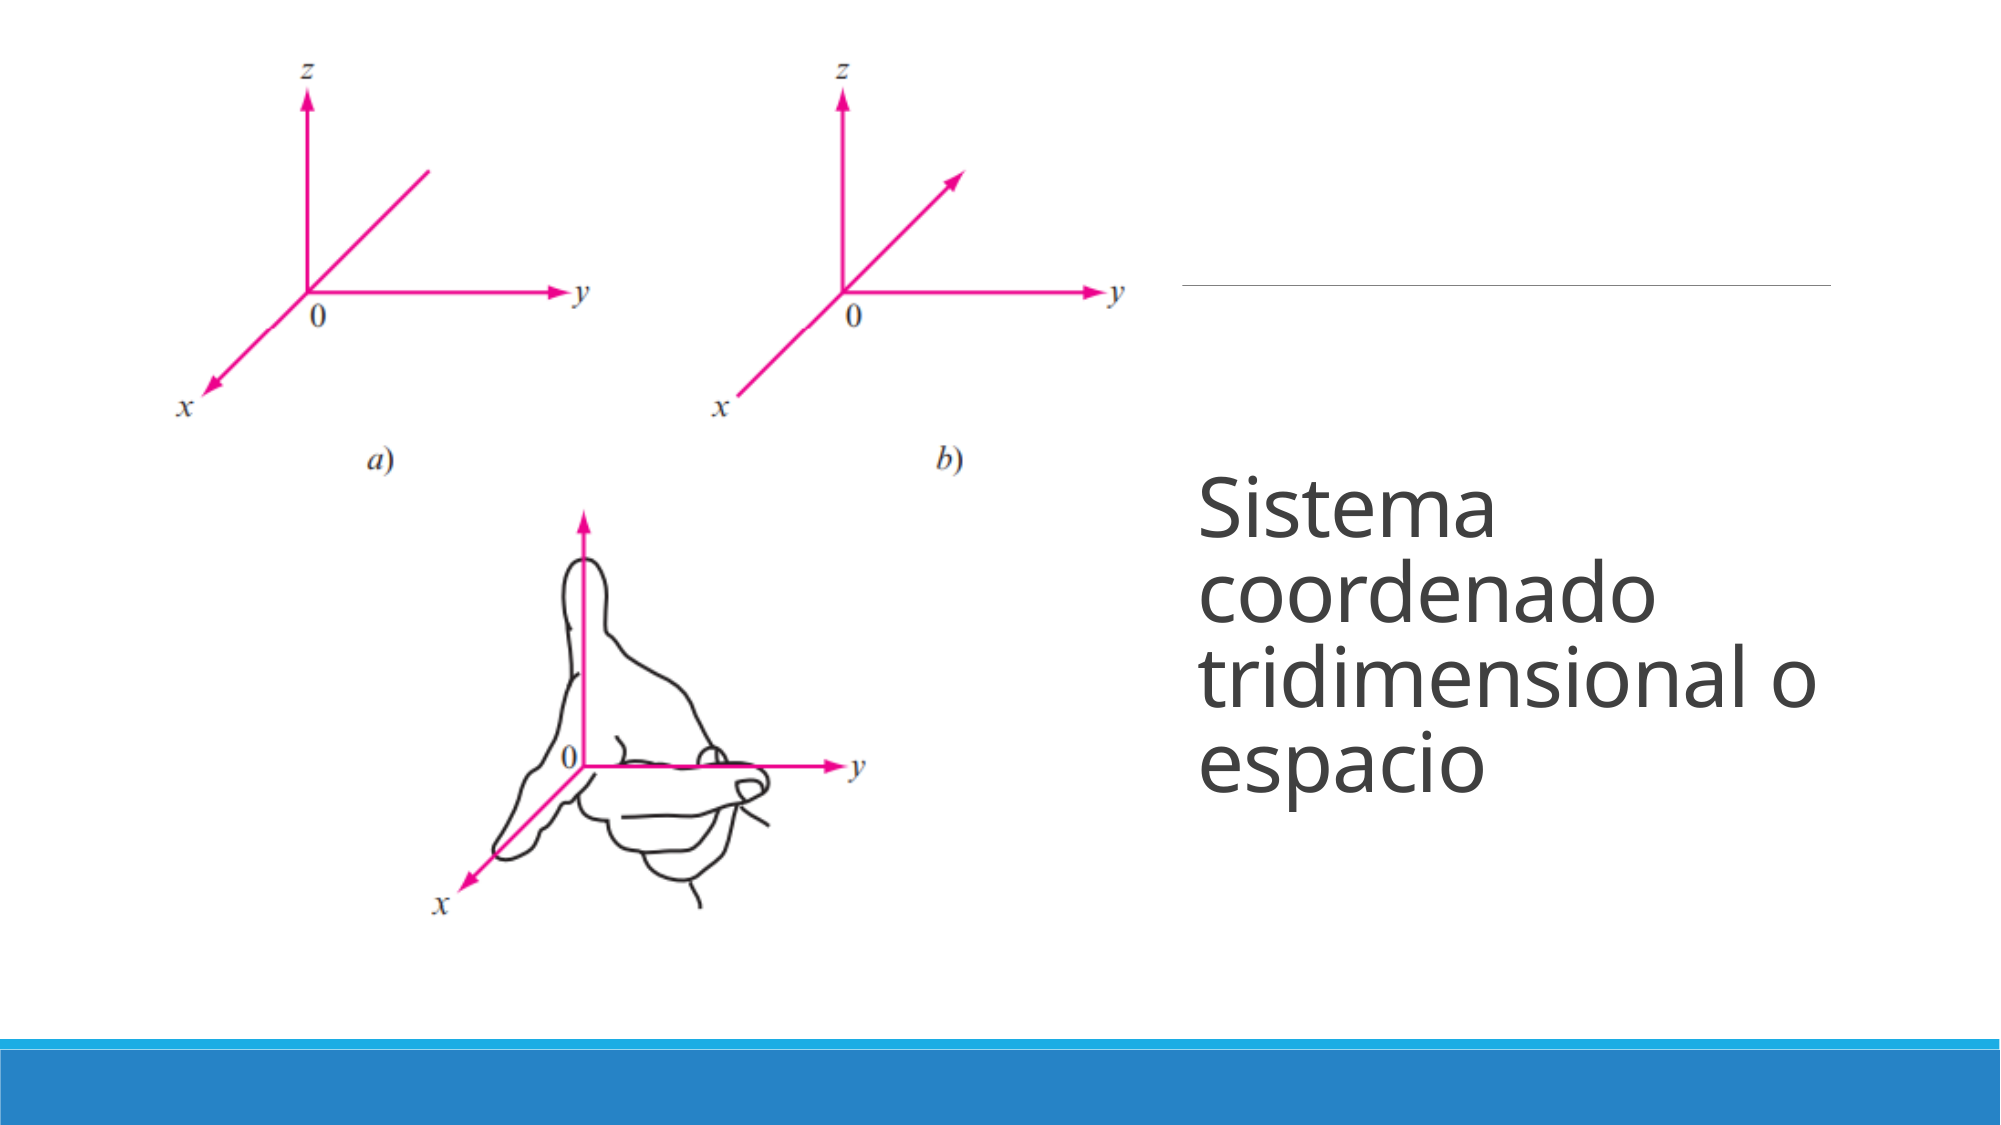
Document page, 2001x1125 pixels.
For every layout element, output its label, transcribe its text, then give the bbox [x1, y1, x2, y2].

picture [118, 28, 1183, 950]
title Sistema coordenado tridimensional o espacio [1191, 297, 1898, 817]
